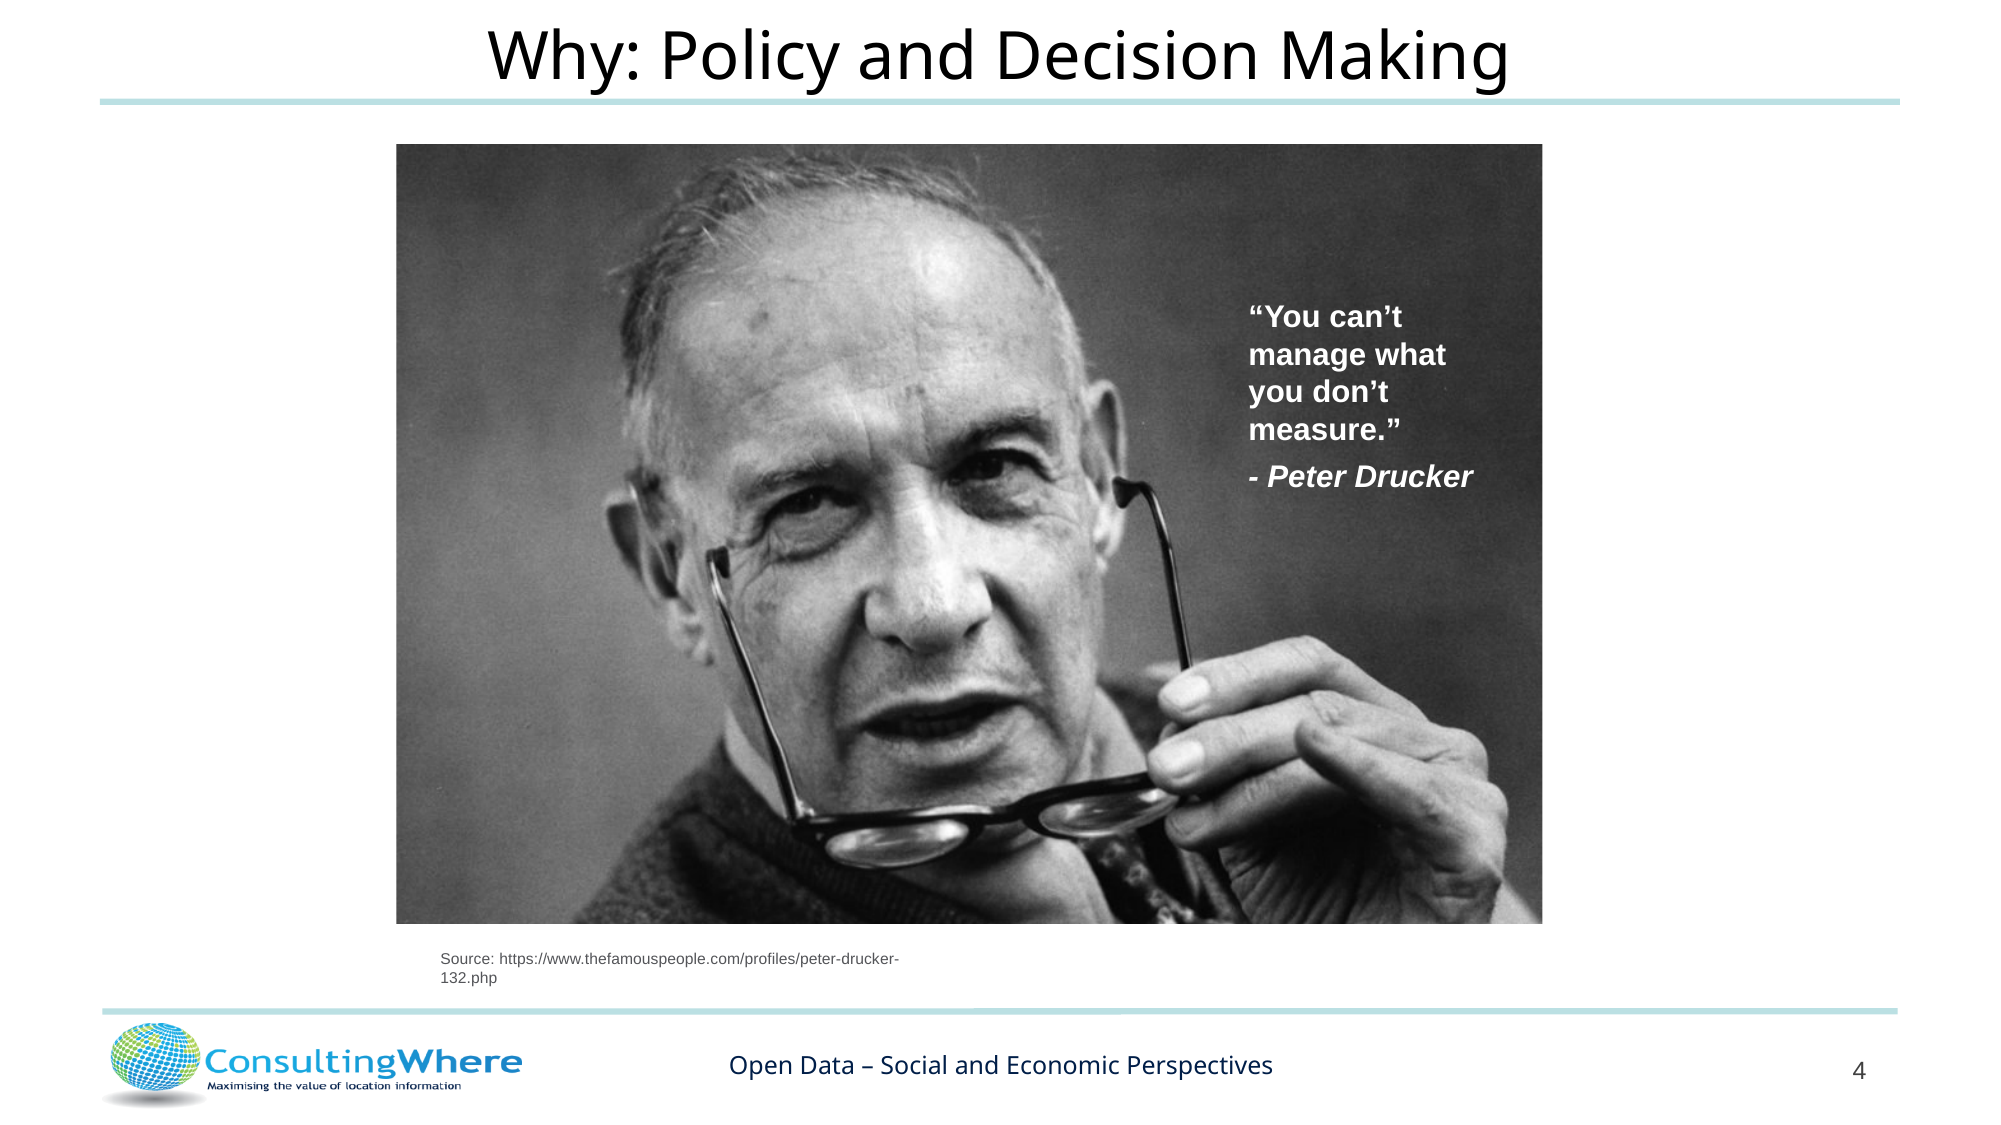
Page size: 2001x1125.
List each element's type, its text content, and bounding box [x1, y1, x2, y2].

slide_number 4 [1818, 1046, 1901, 1103]
picture [396, 144, 1543, 925]
title Why: Policy and Decision Making [101, 15, 1898, 91]
text_box Source: https://www.thefamouspeople.com/profiles/peter-drucker-132.php [425, 941, 970, 994]
picture [102, 1023, 522, 1109]
